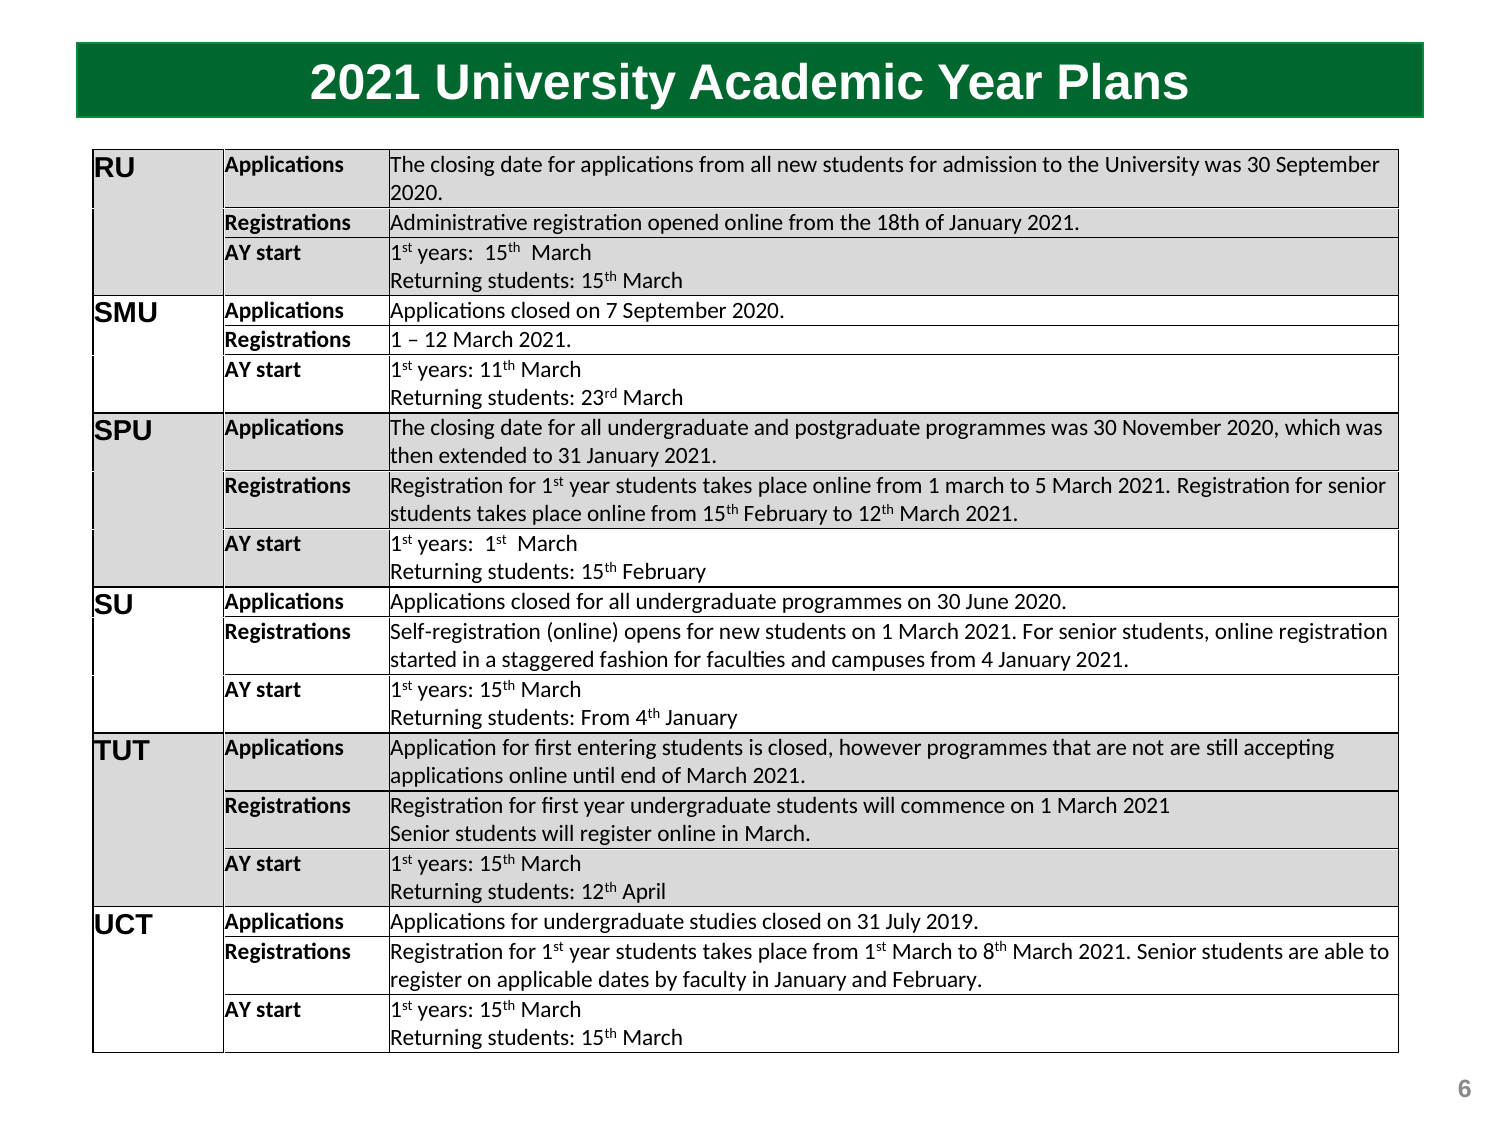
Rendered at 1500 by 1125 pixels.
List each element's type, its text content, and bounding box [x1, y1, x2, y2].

text_box 6 [1136, 1065, 1487, 1125]
picture [92, 149, 1400, 1119]
text_box 2021 University Academic Year Plans [76, 42, 1424, 118]
